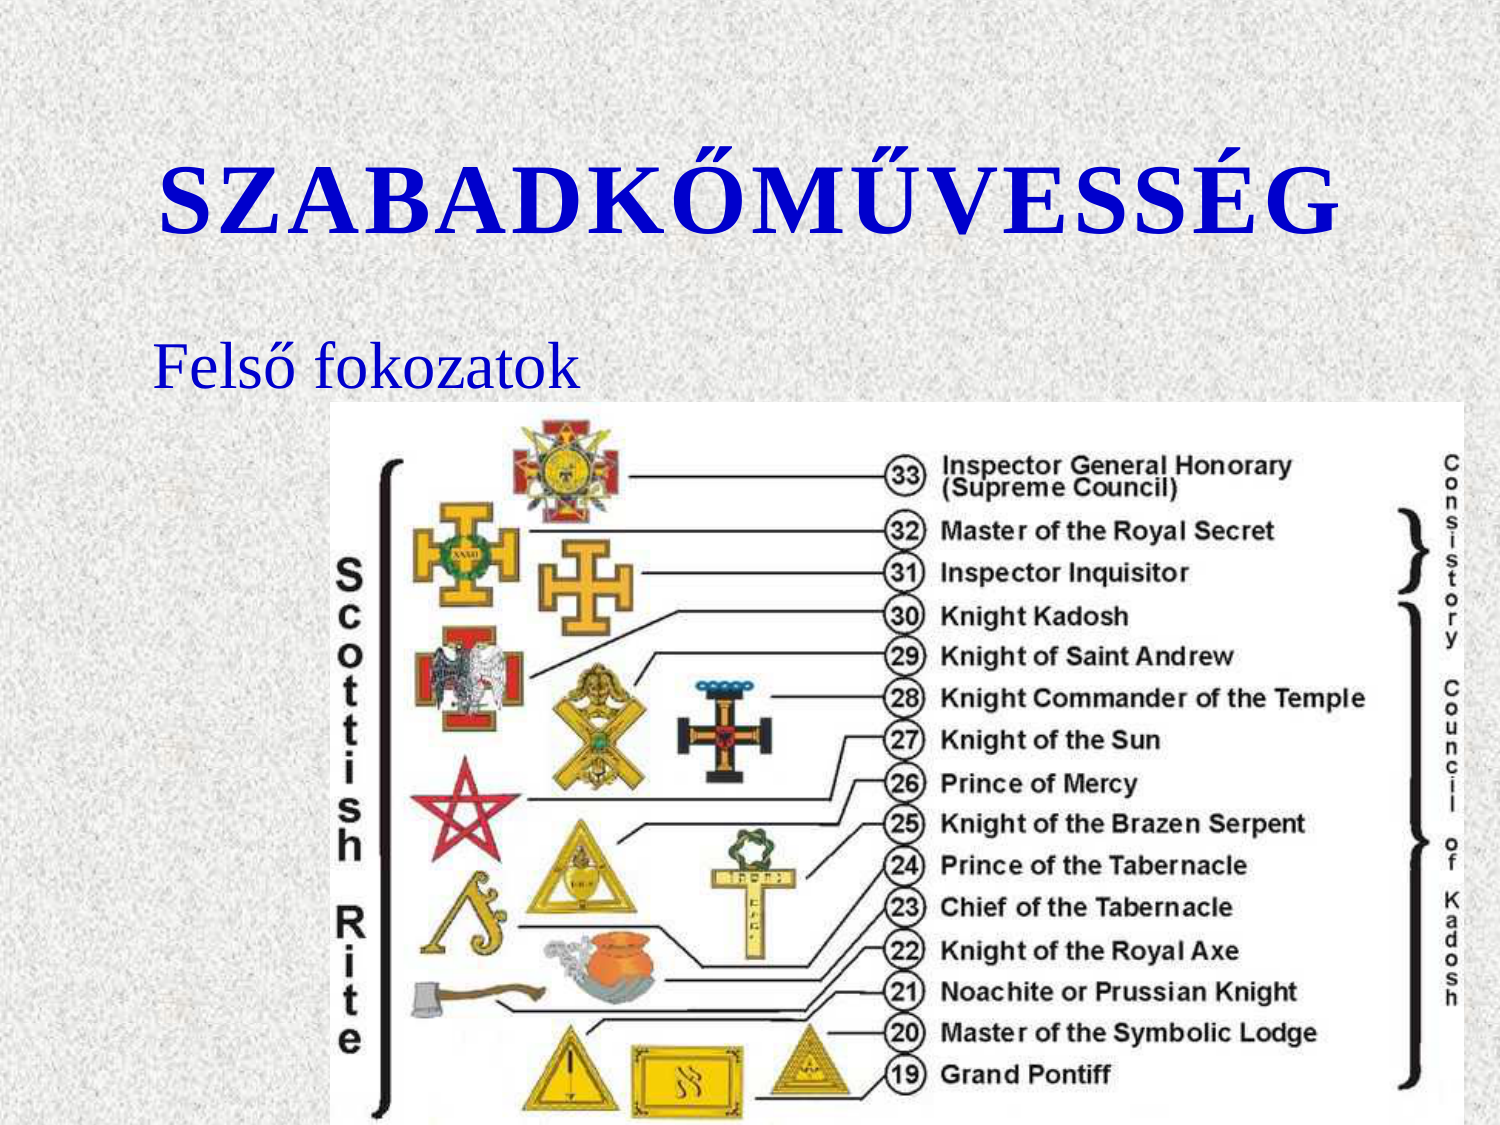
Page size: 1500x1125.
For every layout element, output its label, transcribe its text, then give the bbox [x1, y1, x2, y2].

list Felső fokozatok [137, 314, 1413, 1063]
title SZABADKŐMŰVESSÉG [112, 99, 1388, 288]
picture [0, 0, 1500, 1125]
